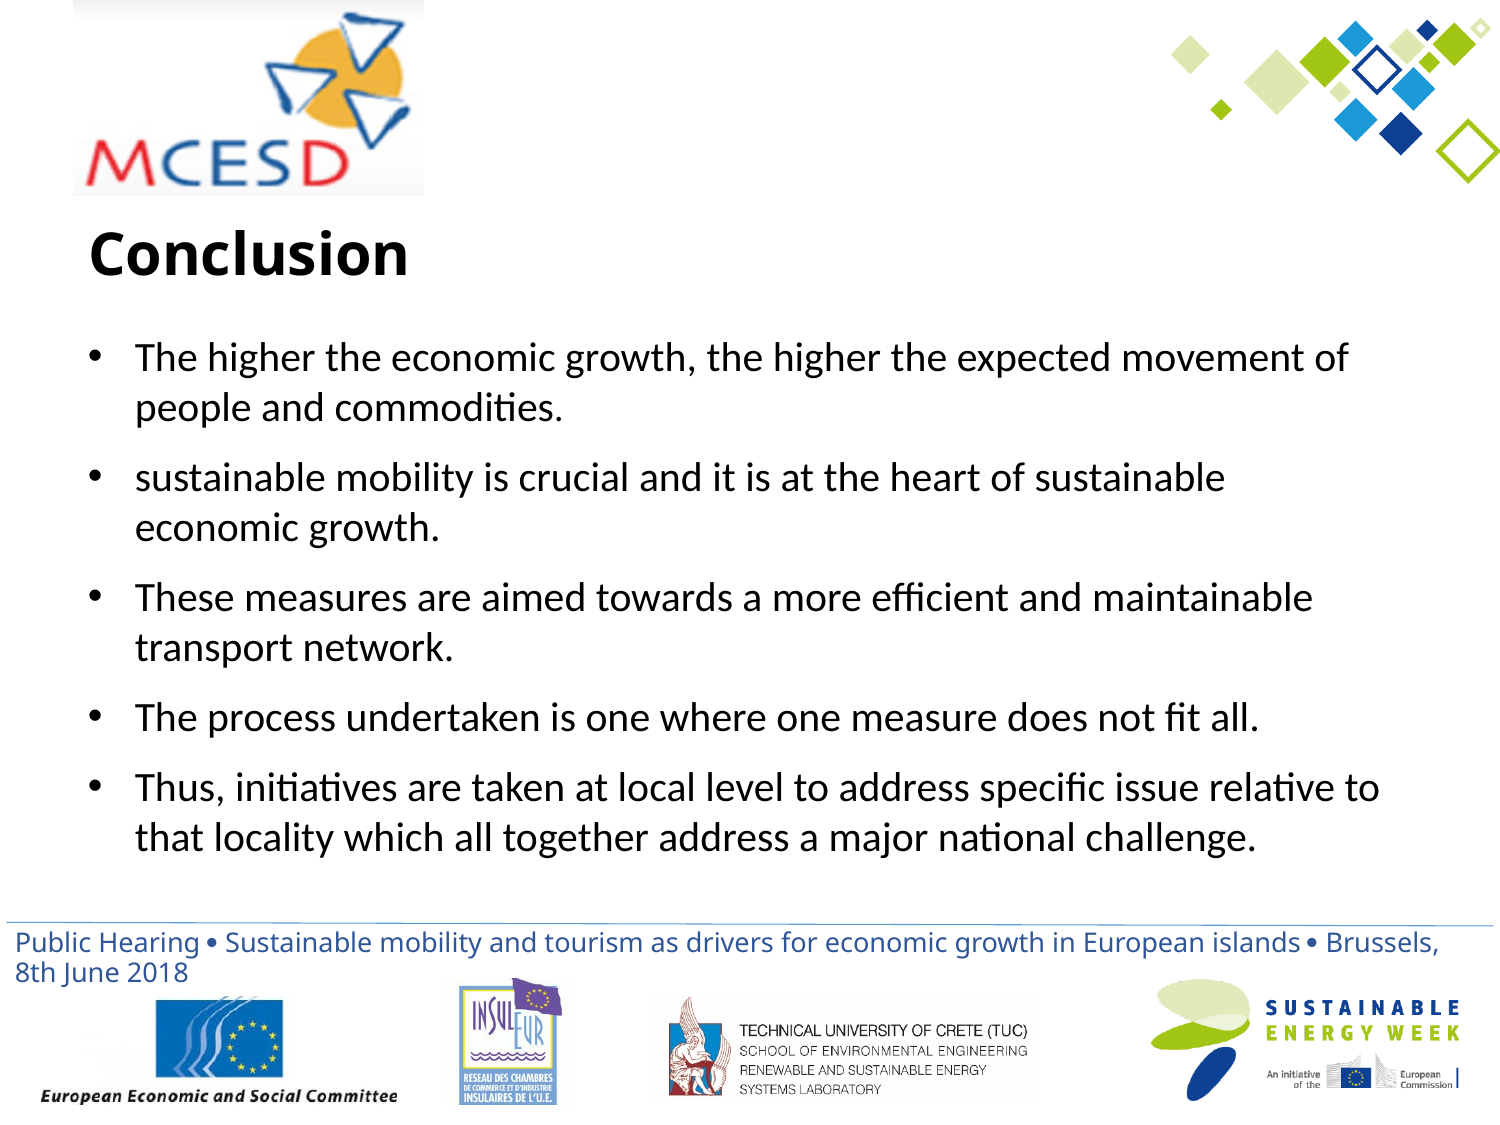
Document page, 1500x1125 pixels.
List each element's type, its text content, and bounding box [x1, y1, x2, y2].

list [103, 868, 1397, 927]
picture [446, 978, 575, 1105]
picture [649, 993, 1039, 1102]
title Conclusion [73, 216, 1367, 296]
text_box The higher the economic growth, the higher the expected movement of people and commodities. sustainable mobility is crucial and it is at the heart of sustainable economic growth. These measures are aimed towards a more efficient and maintainable transport network. The process undertaken is one where one measure does not fit all. Thus, initiatives are taken at local level to address specific issue relative to that locality which all together address a major national challenge. [73, 322, 1397, 868]
picture [41, 996, 397, 1105]
picture [1151, 979, 1459, 1101]
picture [1171, 18, 1500, 184]
picture [72, 0, 424, 196]
